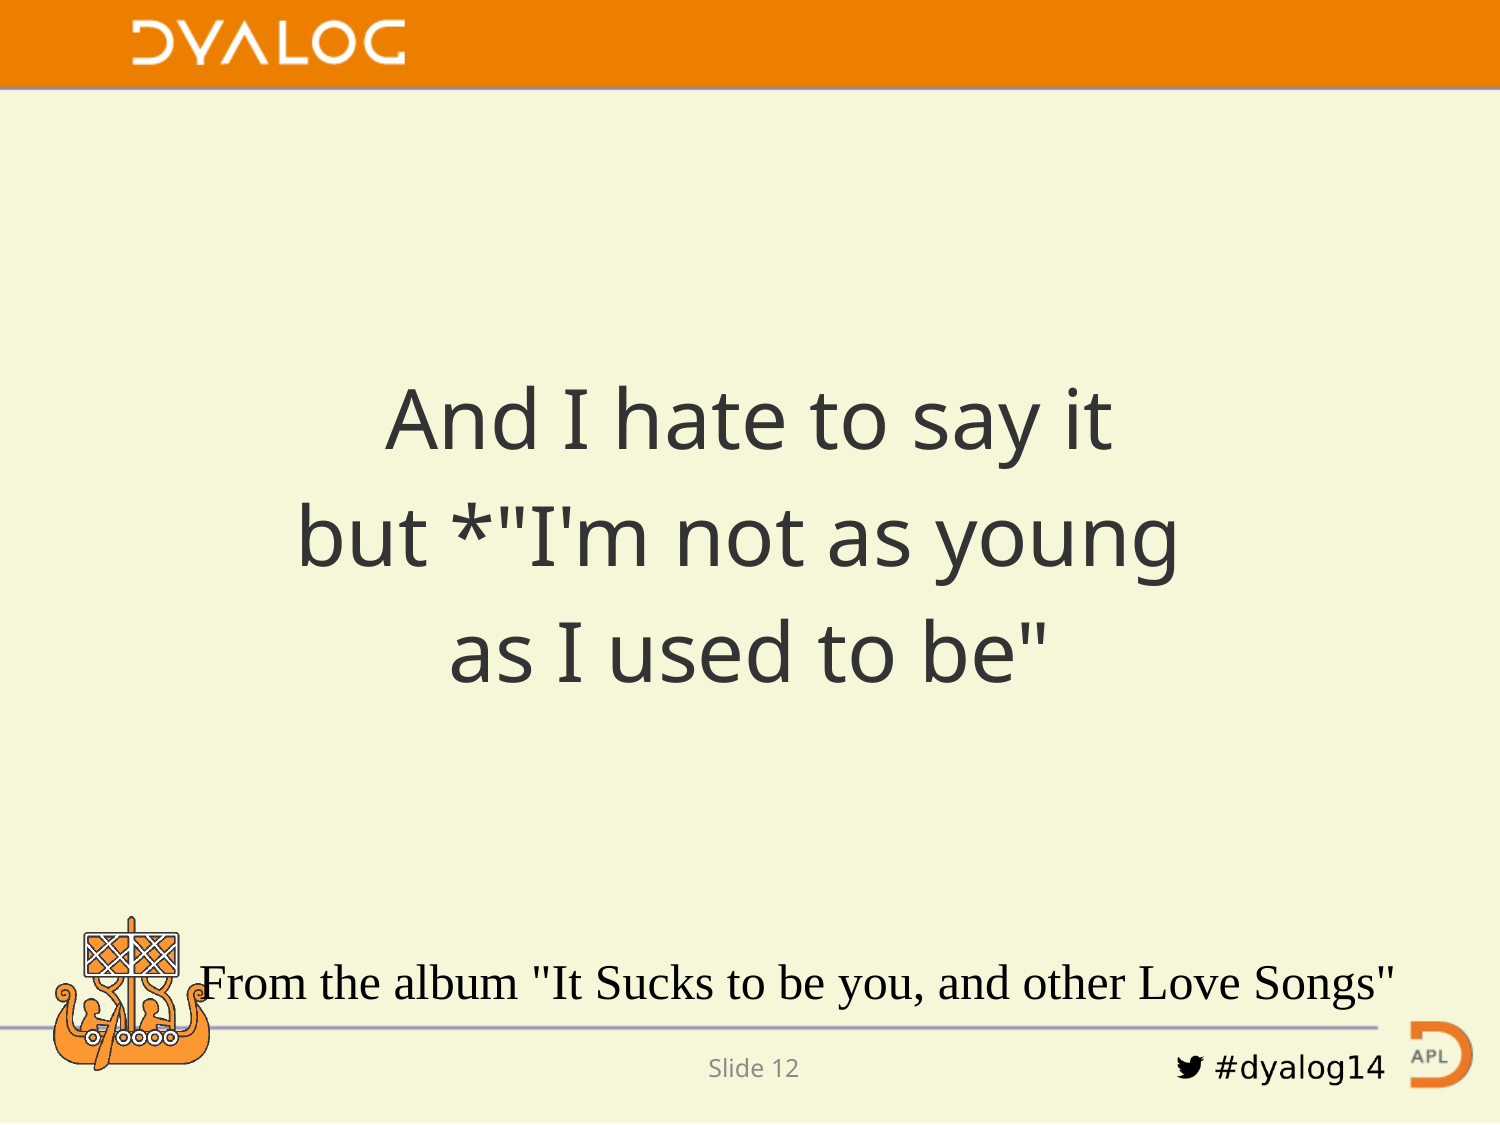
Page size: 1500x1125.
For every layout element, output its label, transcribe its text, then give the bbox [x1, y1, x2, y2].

slide_number Slide 11 [585, 1039, 923, 1100]
picture [0, 0, 1500, 1123]
text_box From the album "It Sucks to be you, and other Love Songs" [159, 942, 1412, 1017]
list And I hate to say it but *"I'm not as young as I used to be" [123, 149, 1376, 917]
